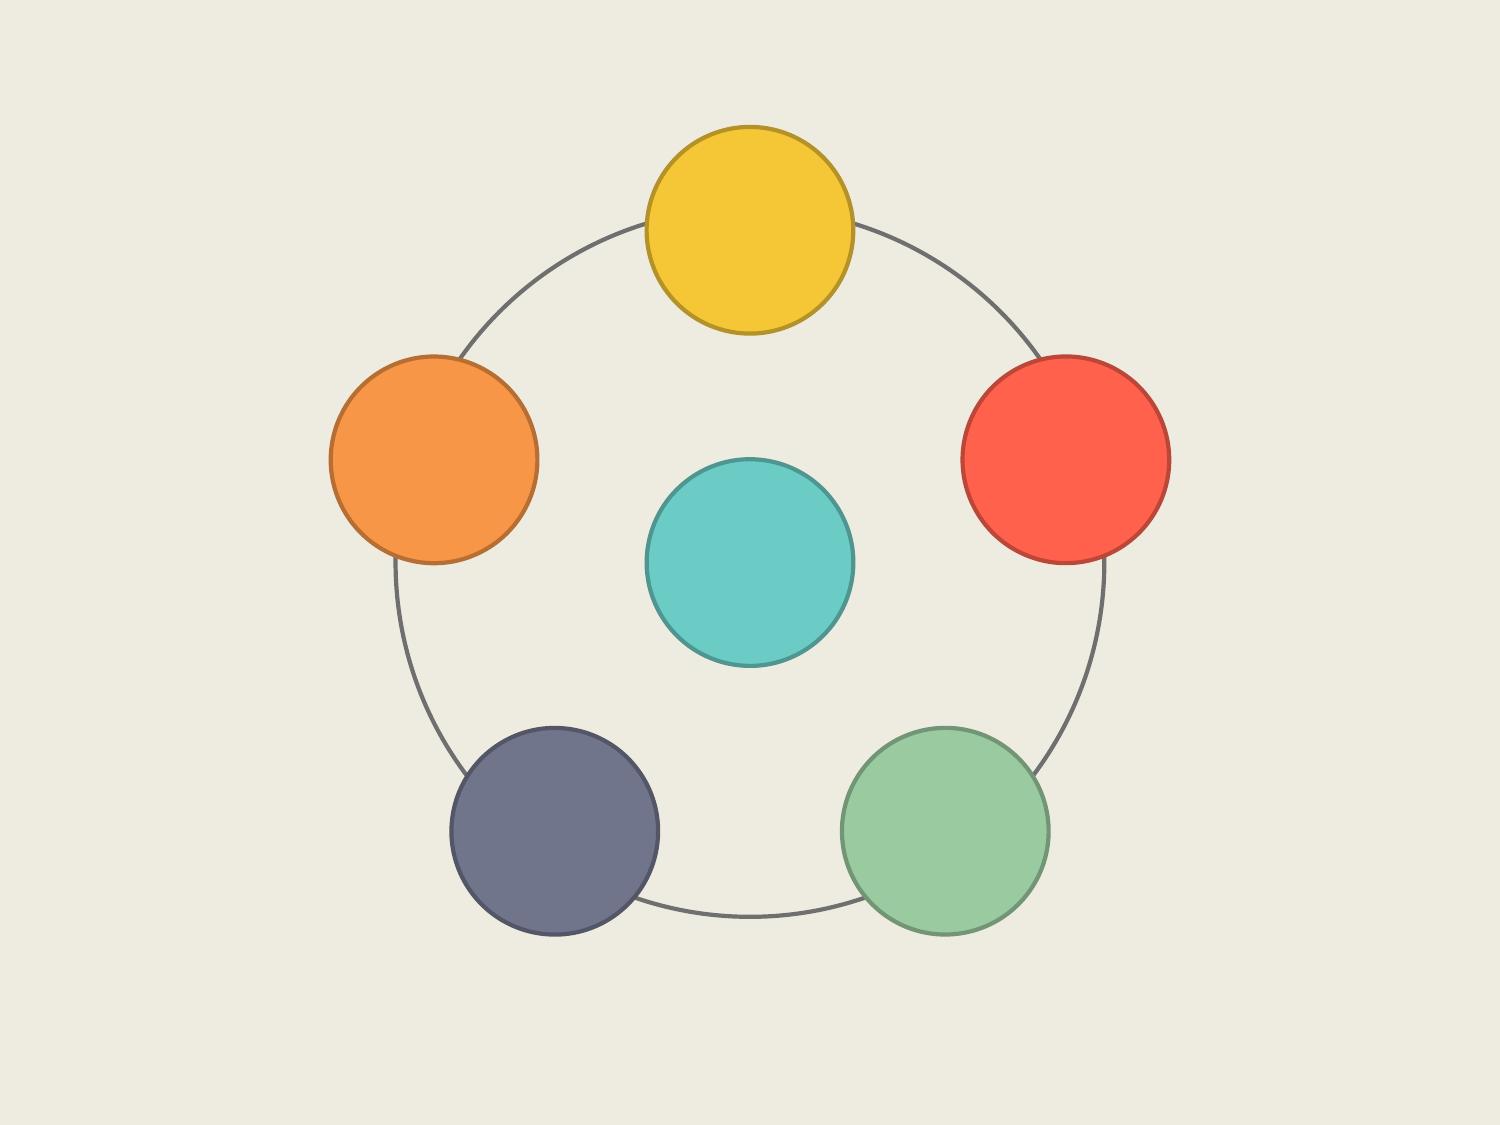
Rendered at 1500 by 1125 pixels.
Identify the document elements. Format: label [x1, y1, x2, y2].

text_box [393, 222, 1107, 919]
text_box [644, 457, 856, 668]
text_box [328, 354, 540, 566]
text_box [960, 354, 1172, 566]
text_box [449, 725, 661, 937]
text_box [839, 725, 1051, 937]
text_box [644, 124, 856, 336]
